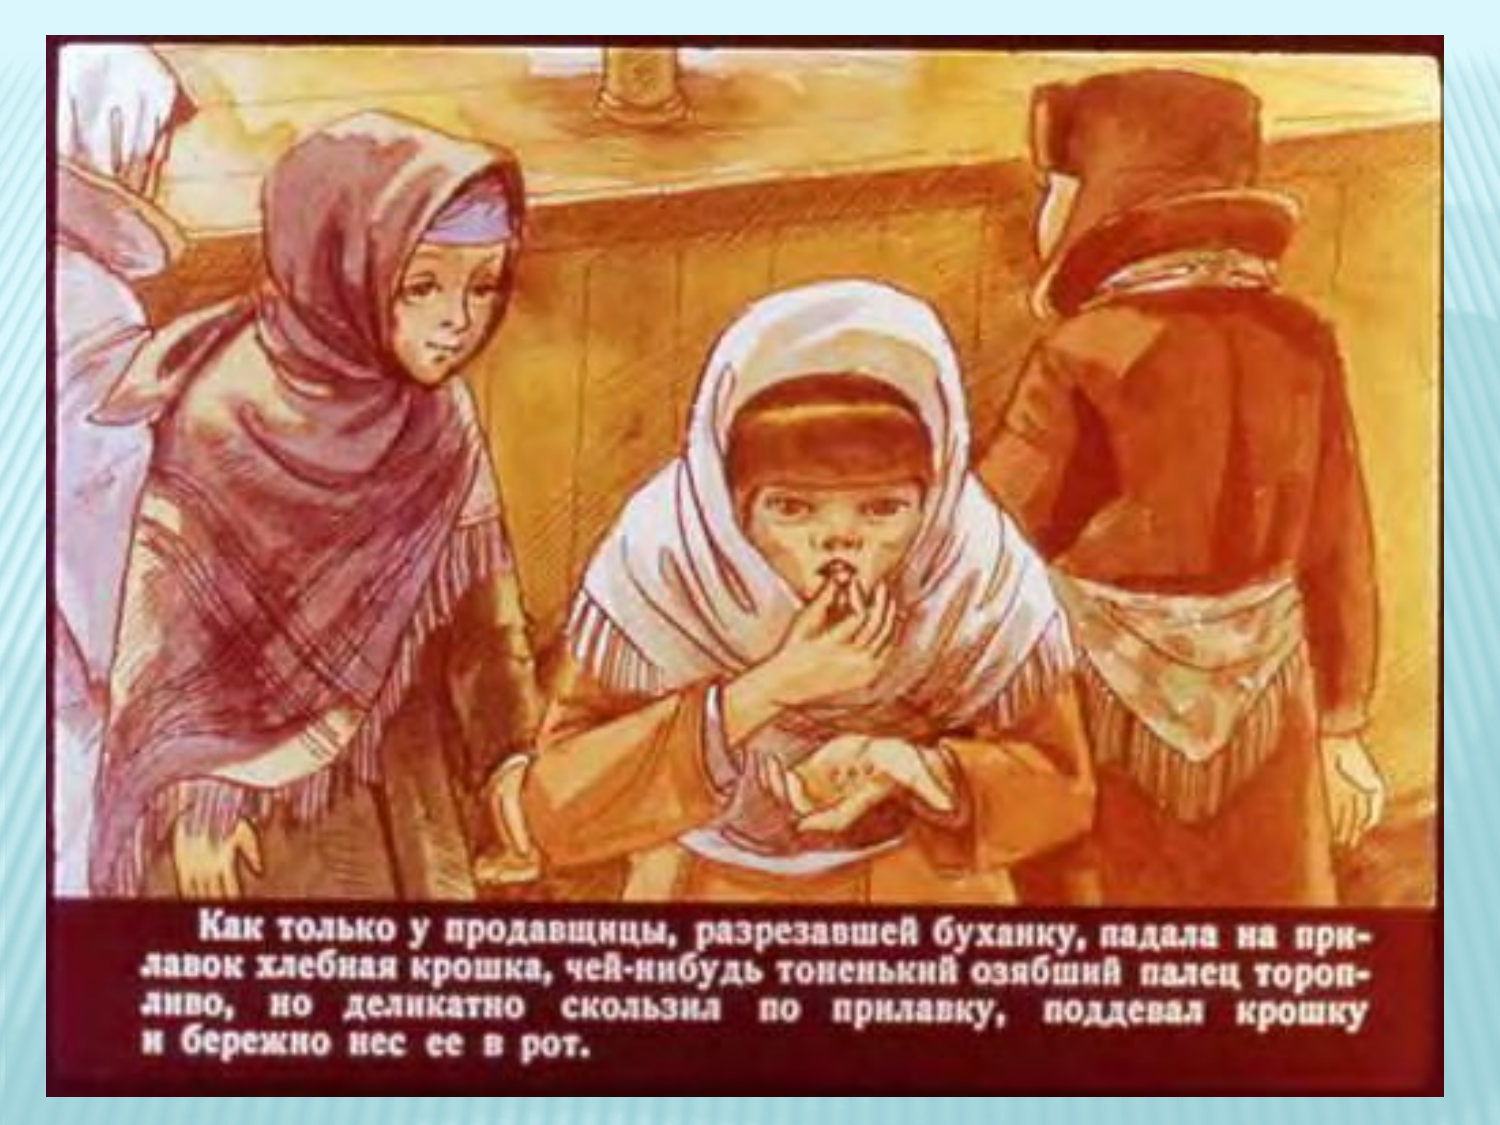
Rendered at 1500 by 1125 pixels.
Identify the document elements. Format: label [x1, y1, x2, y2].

picture [46, 34, 1444, 1098]
